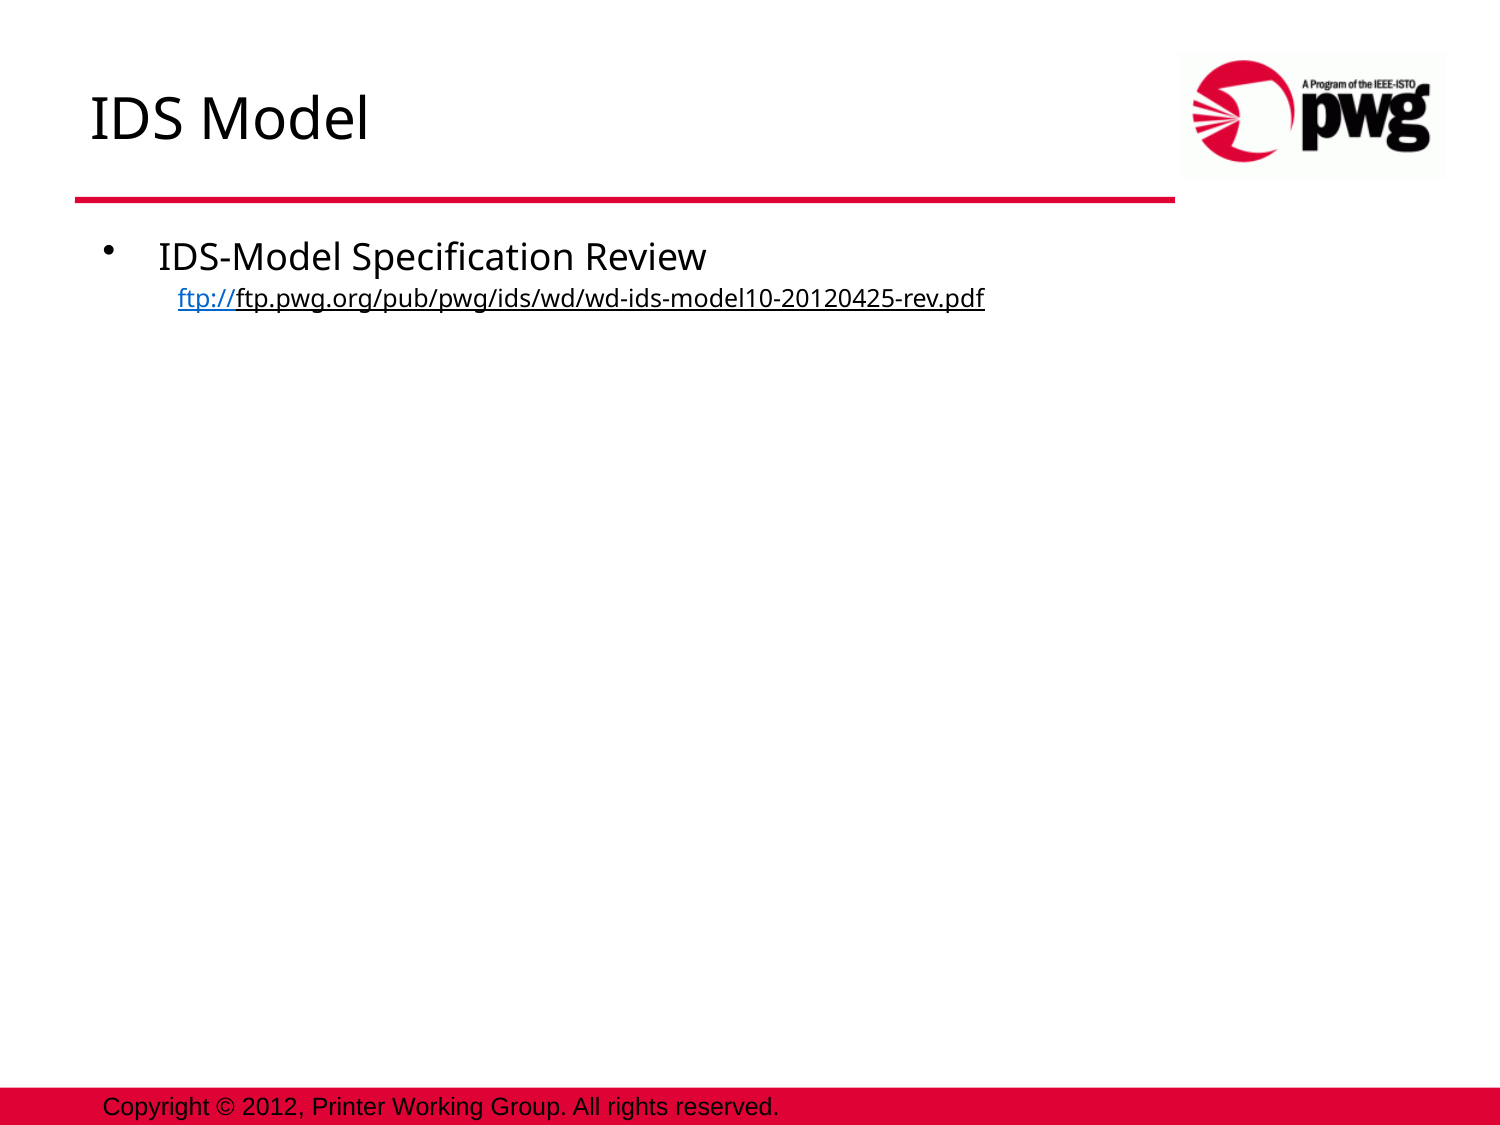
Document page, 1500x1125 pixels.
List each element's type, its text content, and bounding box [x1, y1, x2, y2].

title IDS Model [75, 45, 1163, 188]
footer Copyright © 2012, Printer Working Group. All rights reserved. [87, 1086, 826, 1125]
list IDS-Model Specification Review ftp://ftp.pwg.org/pub/pwg/ids/wd/wd-ids-model10-20120425-rev.pdf [87, 224, 1438, 1063]
picture [1179, 53, 1446, 178]
